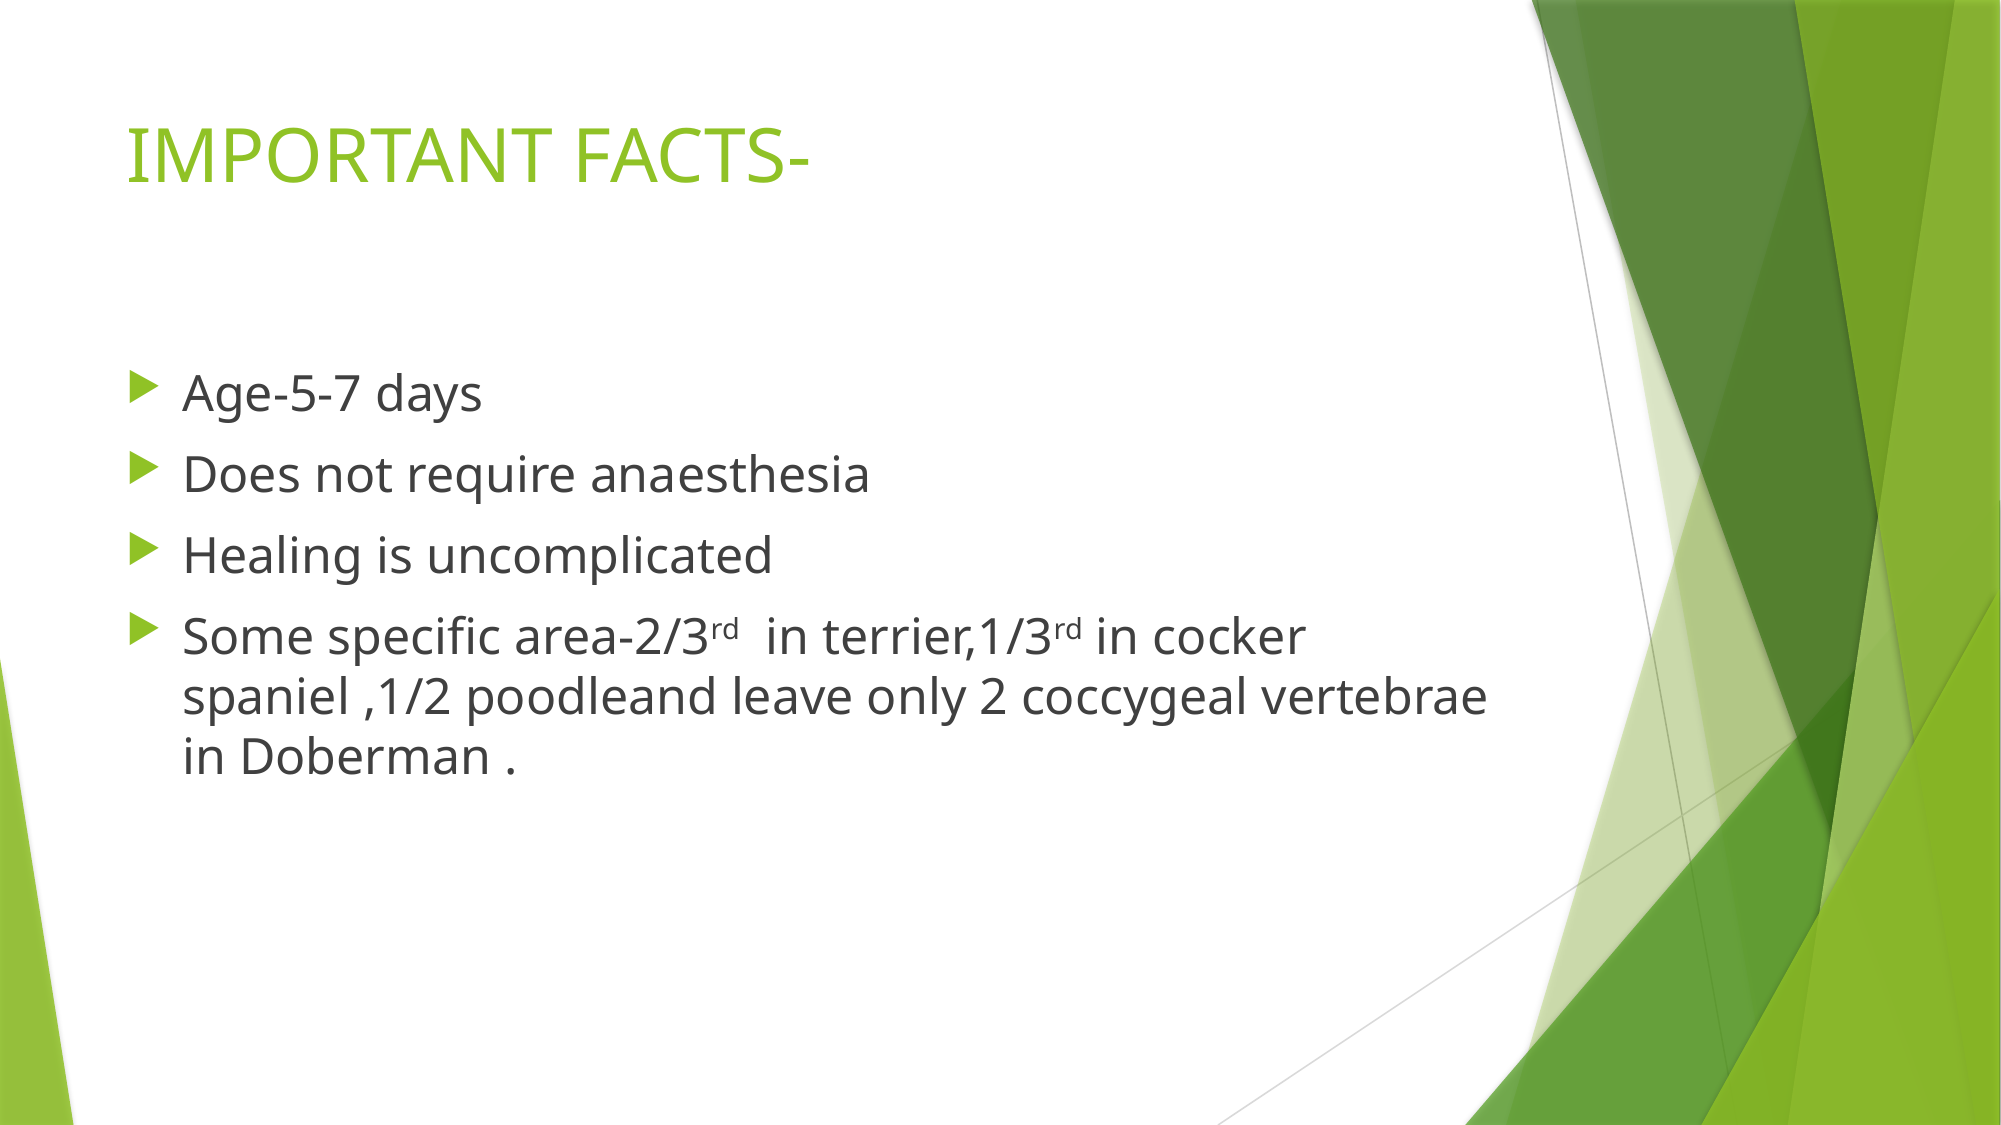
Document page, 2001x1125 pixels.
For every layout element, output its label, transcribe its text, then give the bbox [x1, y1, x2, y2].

title IMPORTANT FACTS- [111, 99, 1522, 317]
list Age-5-7 days Does not require anaesthesia Healing is uncomplicated Some specific area-2/3rd in terrier,1/3rd in cocker spaniel ,1/2 poodleand leave only 2 coccygeal vertebrae in Doberman . [111, 354, 1522, 992]
